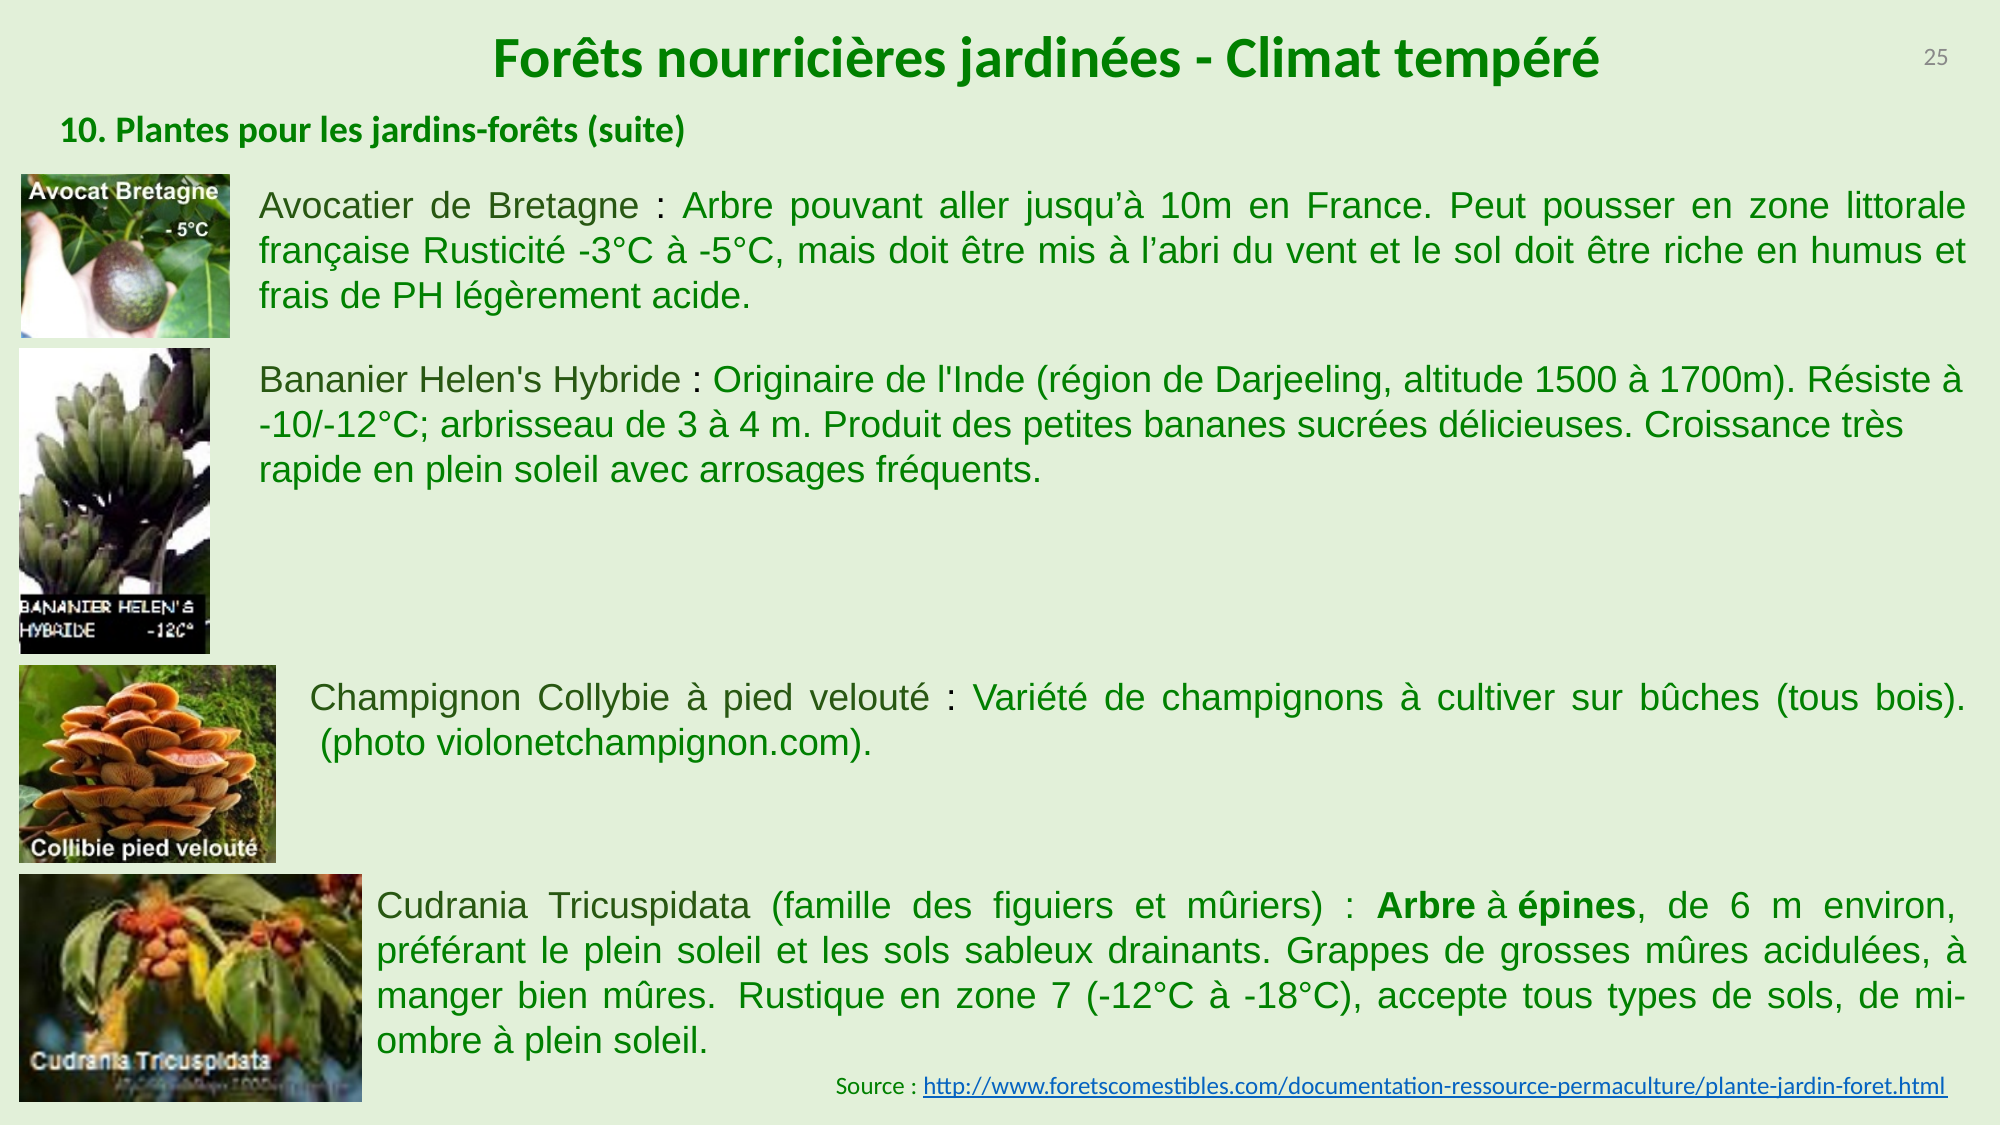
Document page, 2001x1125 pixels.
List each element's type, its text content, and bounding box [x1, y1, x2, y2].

slide_number 25 [1897, 33, 1964, 77]
text_box Avocatier de Bretagne : Arbre pouvant aller jusqu’à 10m en France. Peut pousser en zone littorale française Rusticité -3°C à -5°C, mais doit être mis à l’abri du vent et le sol doit être riche en humus et frais de PH légèrement acide. [243, 174, 1982, 324]
picture [21, 174, 230, 338]
picture [19, 874, 362, 1103]
text_box Source : http://www.foretscomestibles.com/documentation-ressource-permaculture/plante-jardin-foret.html [821, 1062, 1980, 1108]
text_box Champignon Collybie à pied velouté : Variété de champignons à cultiver sur bûches (tous bois). (photo violonetchampignon.com). [294, 665, 1982, 771]
text_box Cudrania Tricuspidata (famille des figuiers et mûriers) : Arbre à épines, de 6 m environ, préférant le plein soleil et les sols sableux drainants. Grappes de grosses mûres acidulées, à manger bien mûres. Rustique en zone 7 (-12°C à -18°C), accepte tous types de sols, de mi-ombre à plein soleil. [362, 874, 1982, 1069]
picture [19, 665, 276, 864]
text_box 10. Plantes pour les jardins-forêts (suite) [44, 97, 702, 158]
text_box Forêts nourricières jardinées - Climat tempéré [443, 11, 1652, 97]
picture [19, 348, 210, 654]
text_box Bananier Helen's Hybride : Originaire de l'Inde (région de Darjeeling, altitude 1500 à 1700m). Résiste à -10/-12°C; arbrisseau de 3 à 4 m. Produit des petites bananes sucrées délicieuses. Croissance très rapide en plein soleil avec arrosages fréquents. [243, 347, 1982, 498]
